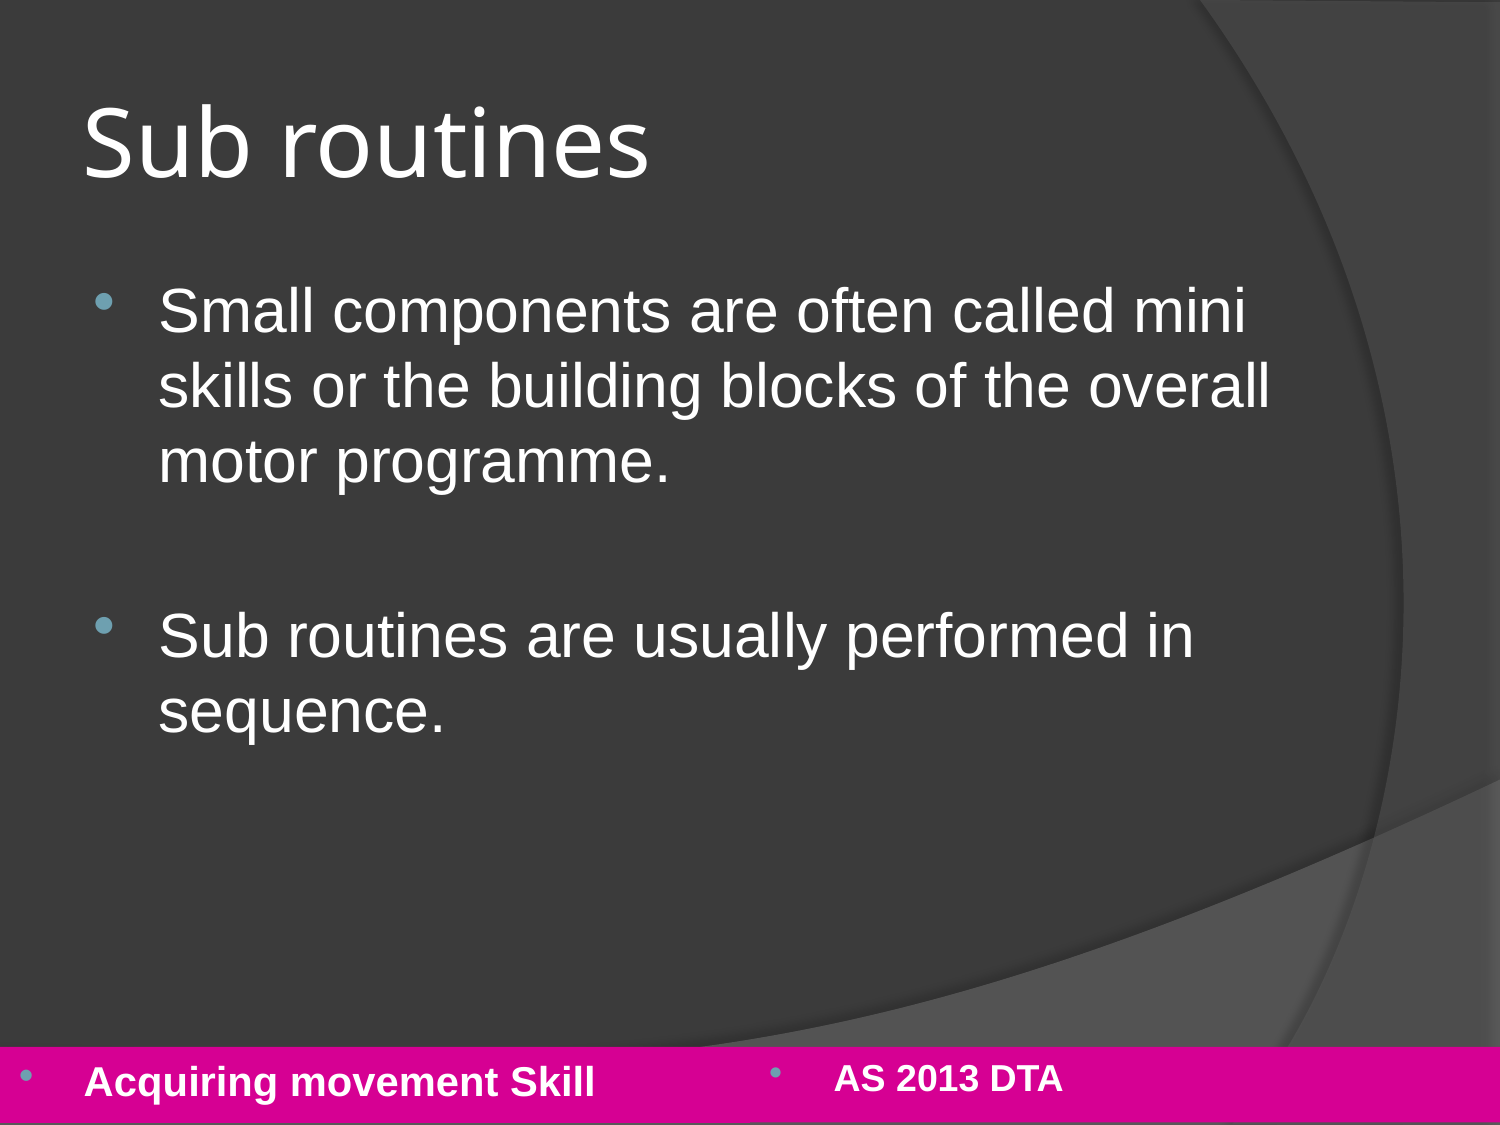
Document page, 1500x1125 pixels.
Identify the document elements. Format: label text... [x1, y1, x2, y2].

title Sub routines [75, 45, 1300, 233]
list Small components are often called mini skills or the building blocks of the overall motor programme. Sub routines are usually performed in sequence. [75, 262, 1300, 1005]
